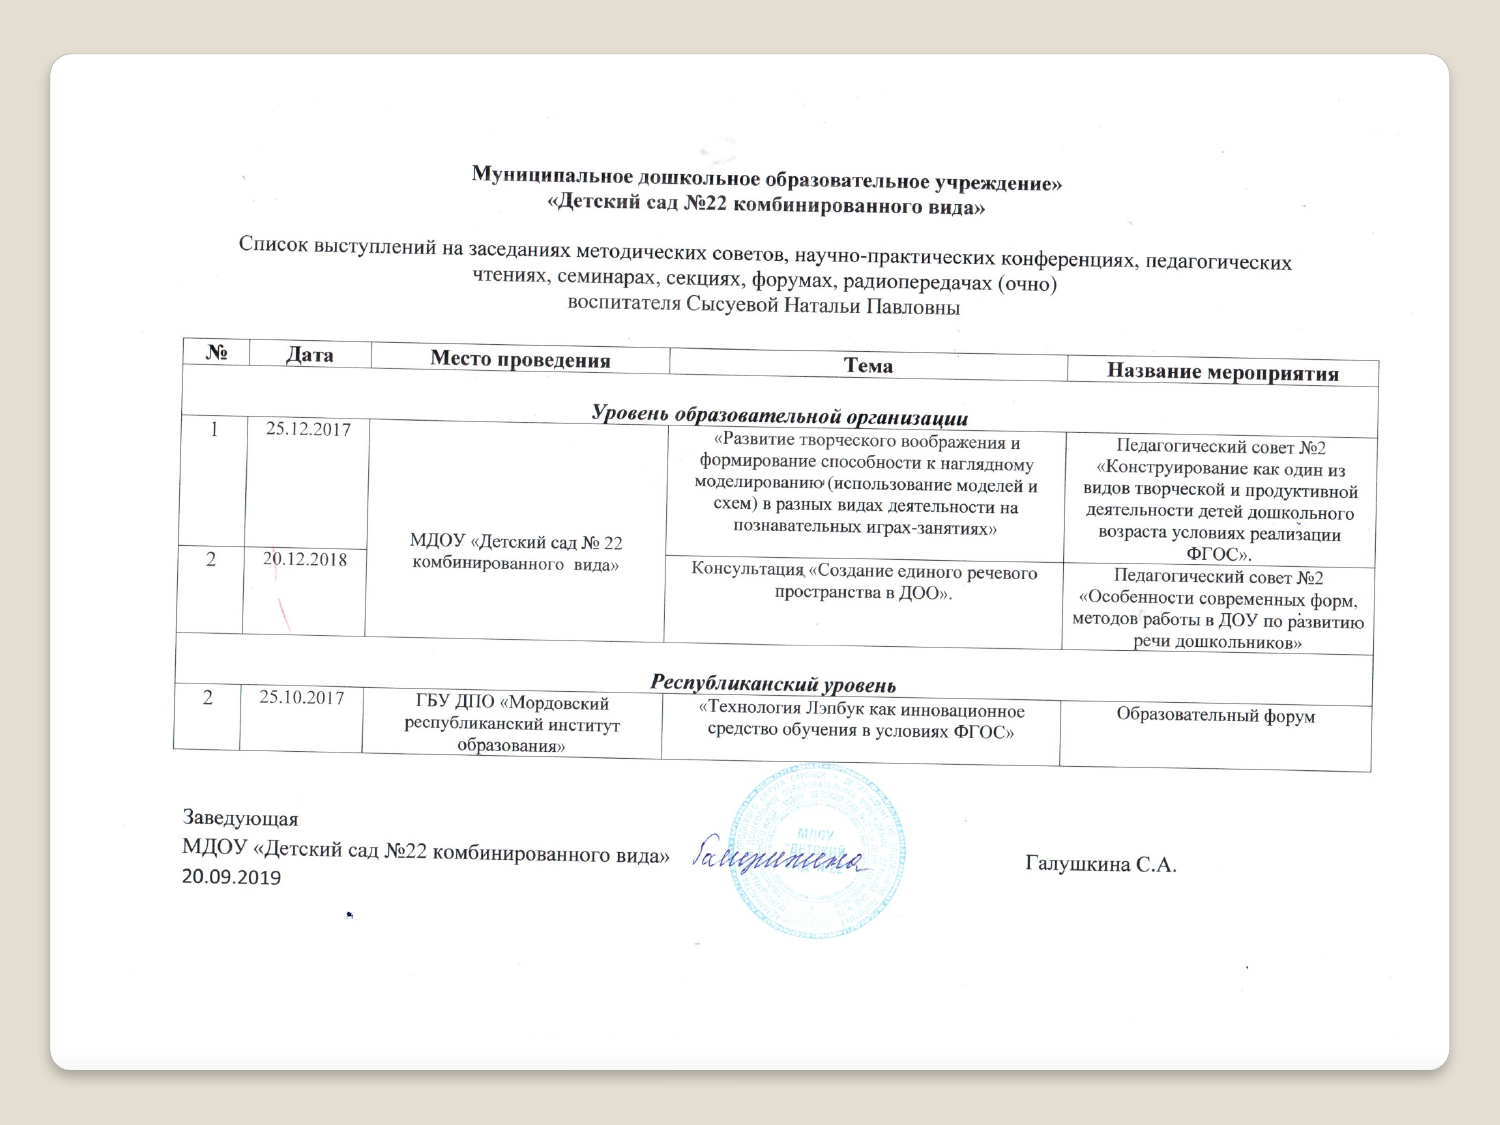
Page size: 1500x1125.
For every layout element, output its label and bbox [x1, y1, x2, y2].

picture [99, 81, 1417, 1040]
